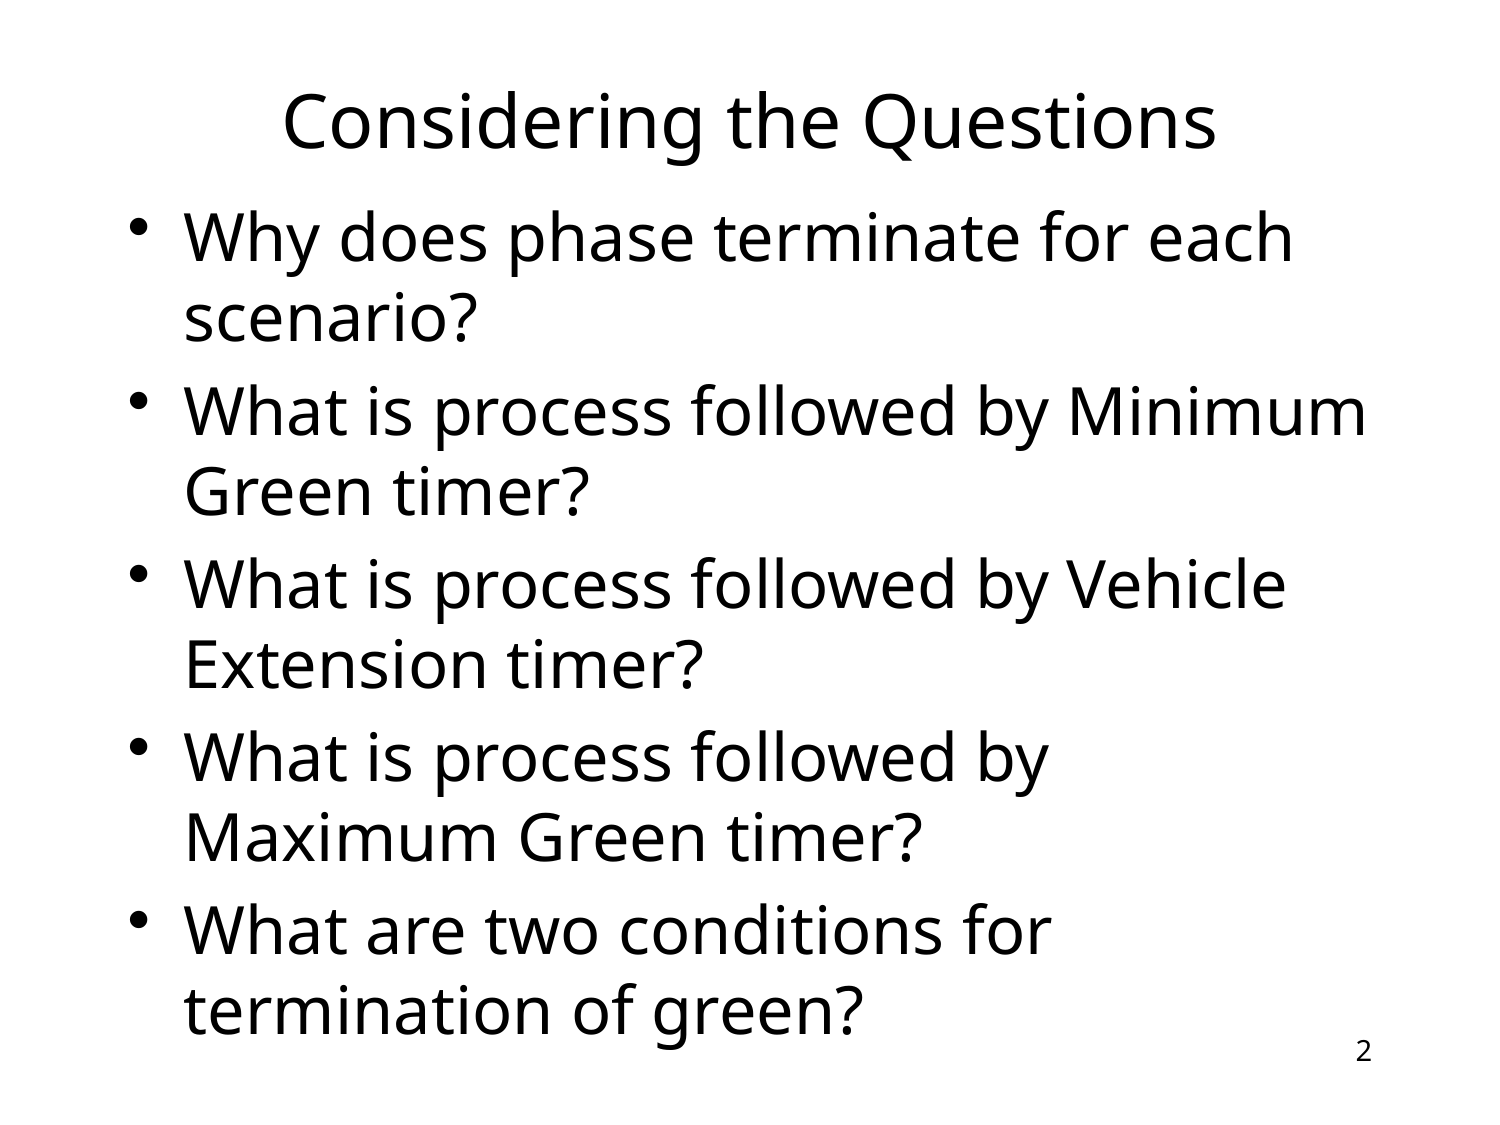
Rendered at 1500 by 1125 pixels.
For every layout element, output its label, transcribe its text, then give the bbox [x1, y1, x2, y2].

slide_number 2 [1074, 1024, 1388, 1101]
list Why does phase terminate for each scenario? What is process followed by Minimum Green timer? What is process followed by Vehicle Extension timer? What is process followed by Maximum Green timer? What are two conditions for termination of green? [112, 187, 1388, 1088]
title Considering the Questions [112, 62, 1388, 175]
